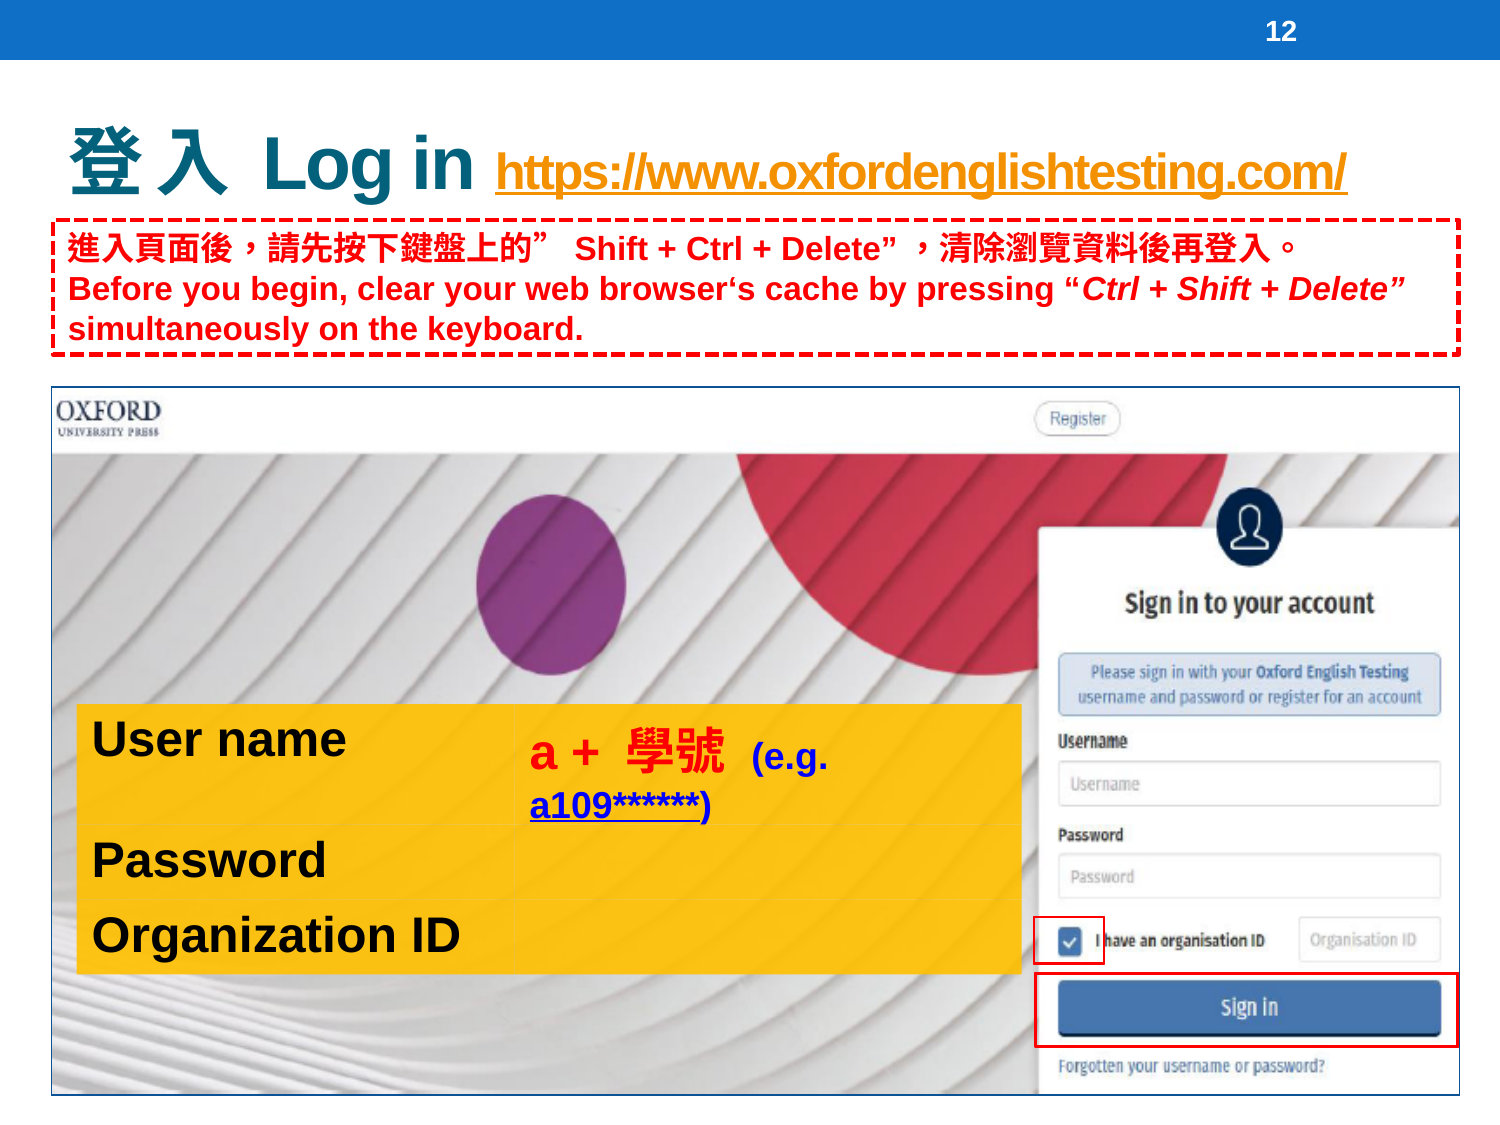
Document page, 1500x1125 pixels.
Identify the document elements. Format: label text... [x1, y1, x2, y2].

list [52, 387, 1459, 1095]
slide_number 12 [1250, 3, 1425, 57]
text_box 進入頁面後，請先按下鍵盤上的”Shift + Ctrl + Delete”，清除瀏覽資料後再登入。 Before you begin, clear your web browser‘s cache by pressing “Ctrl + Shift + Delete” simultaneously on the keyboard. [53, 219, 1459, 355]
title 登 入 Log in https://www.oxfordenglishtesting.com/ [53, 78, 1404, 219]
